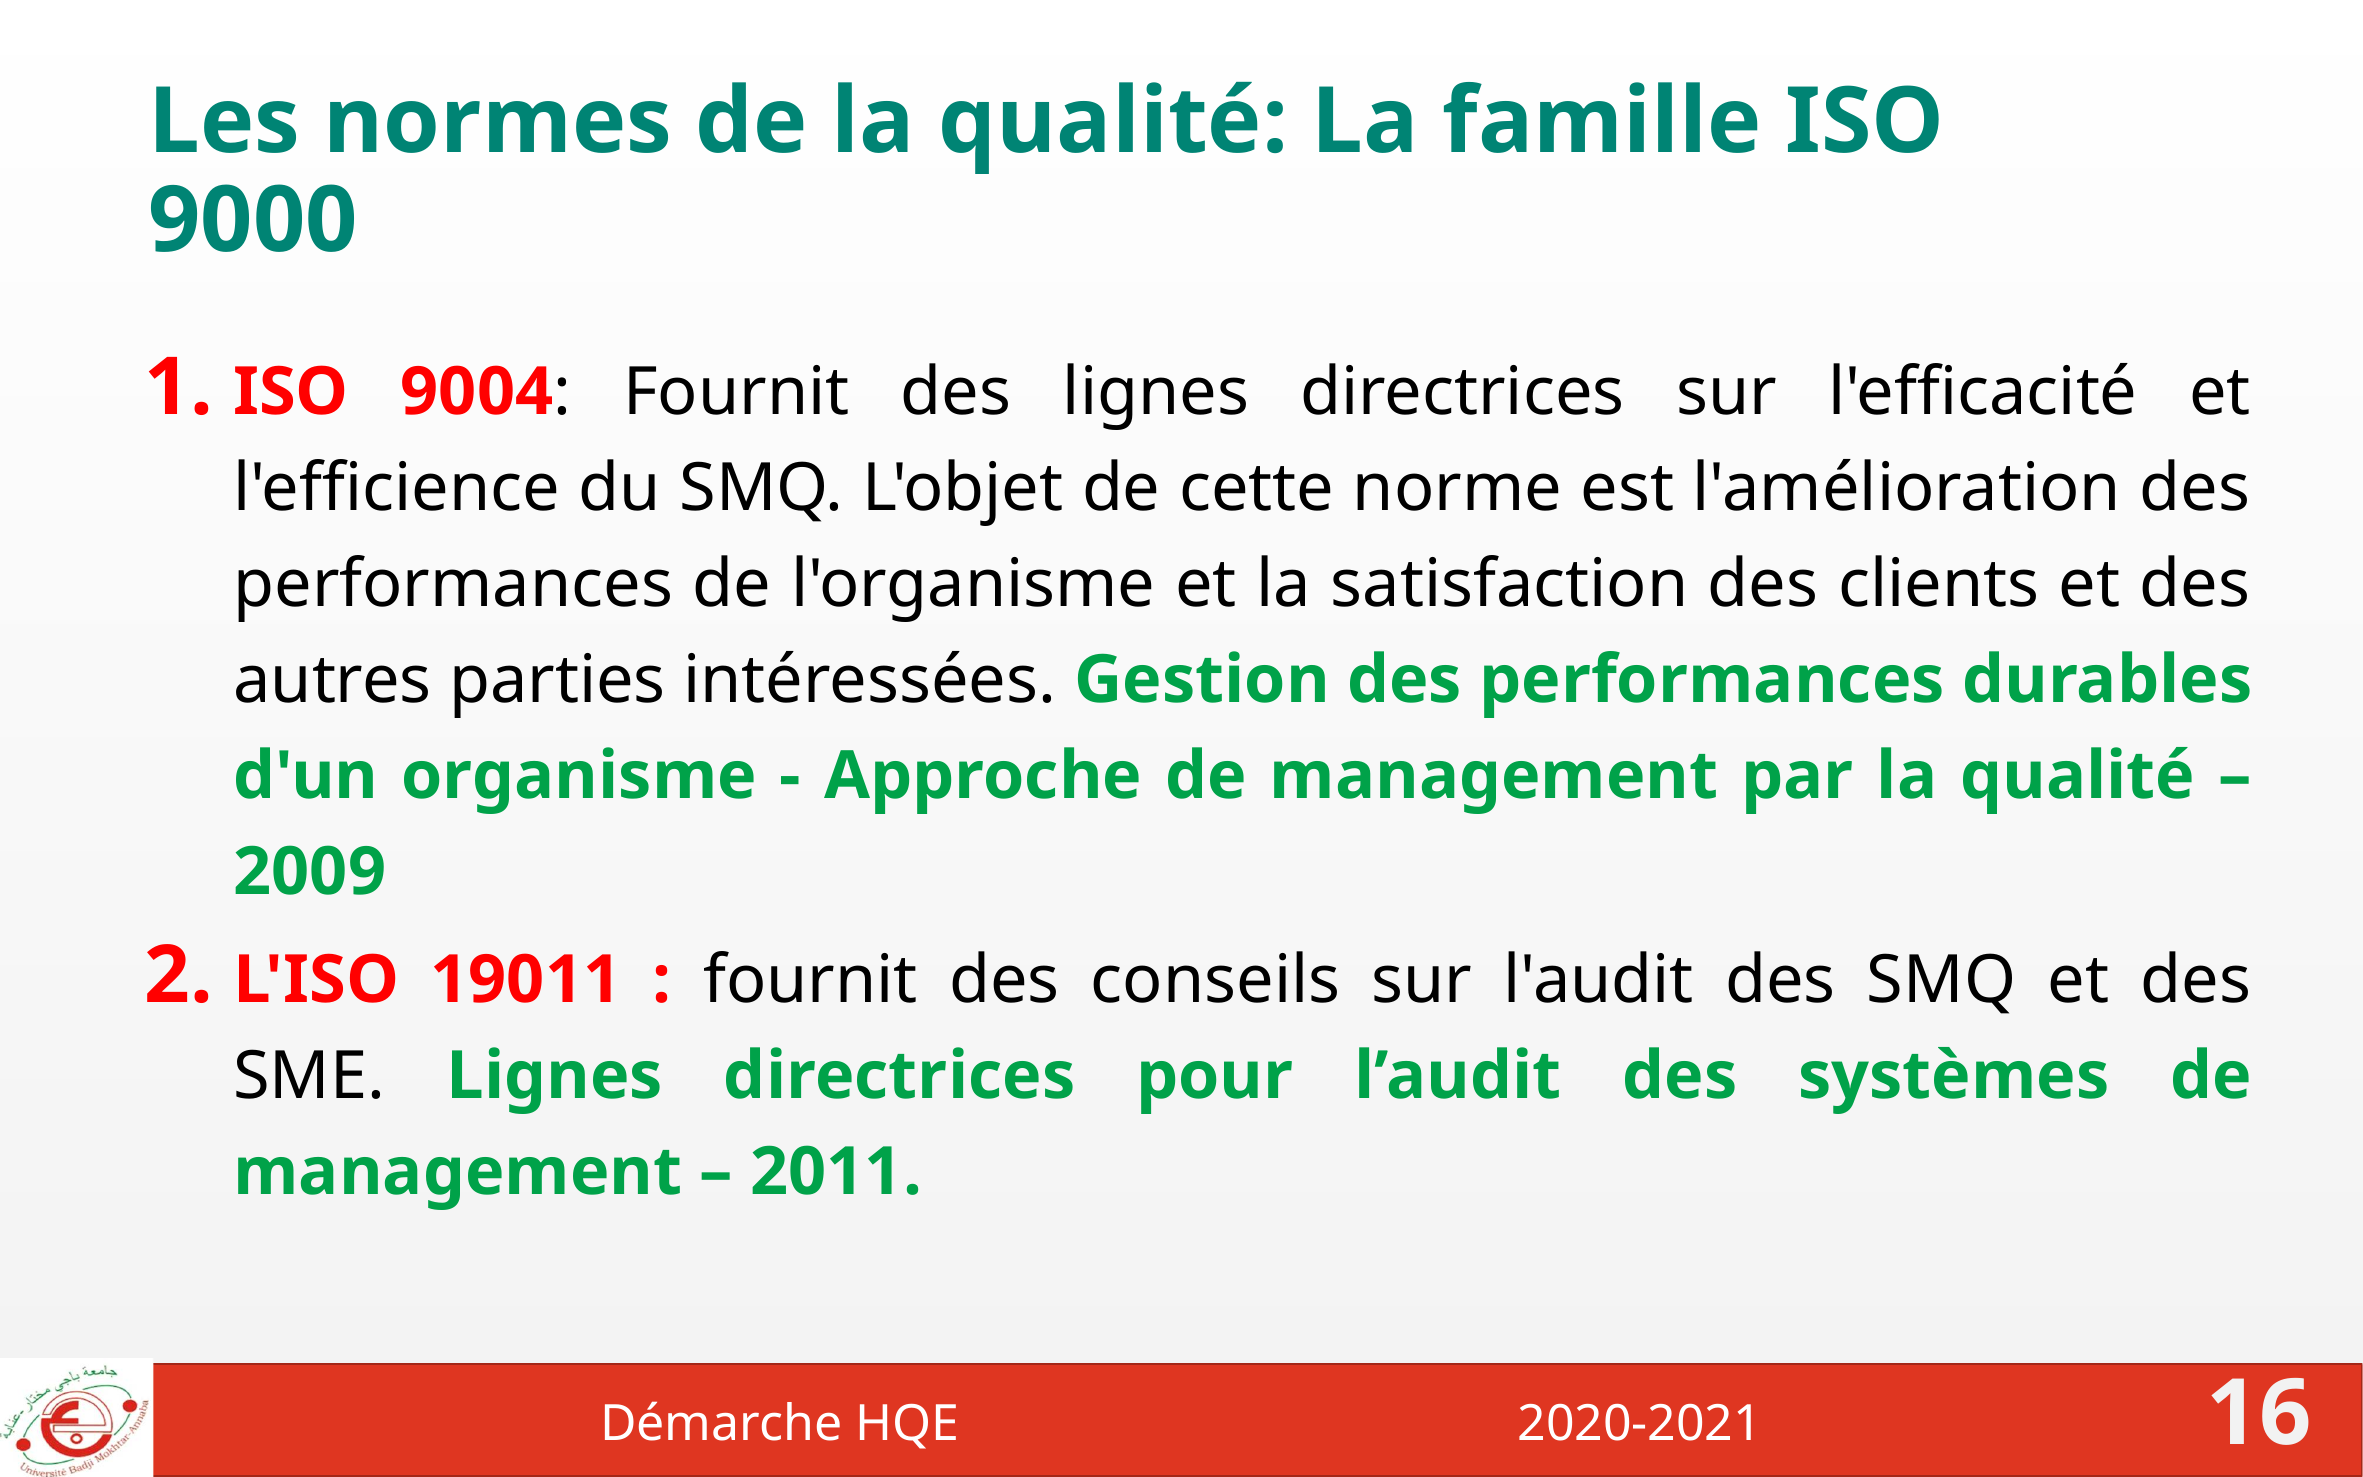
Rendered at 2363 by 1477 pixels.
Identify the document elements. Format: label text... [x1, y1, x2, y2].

title Les normes de la qualité: La famille ISO 9000 [129, 29, 2168, 315]
text_box Démarche HQE 2020-2021 [154, 1363, 2363, 1477]
text_box ISO 9004: Fournit des lignes directrices sur l'efficacité et l'efficience du SMQ. L'objet de cette norme est l'amélioration des performances de l'organisme et la satisfaction des clients et des autres parties intéressées. Gestion des performances durables d'un organisme - Approche de management par la qualité – 2009 L'ISO 19011 : fournit des conseils sur l'audit des SMQ et des SME. Lignes directrices pour l’audit des systèmes de management – 2011. [129, 324, 2268, 1235]
text_box [0, 1357, 154, 1477]
slide_number 16 [2185, 1376, 2330, 1455]
